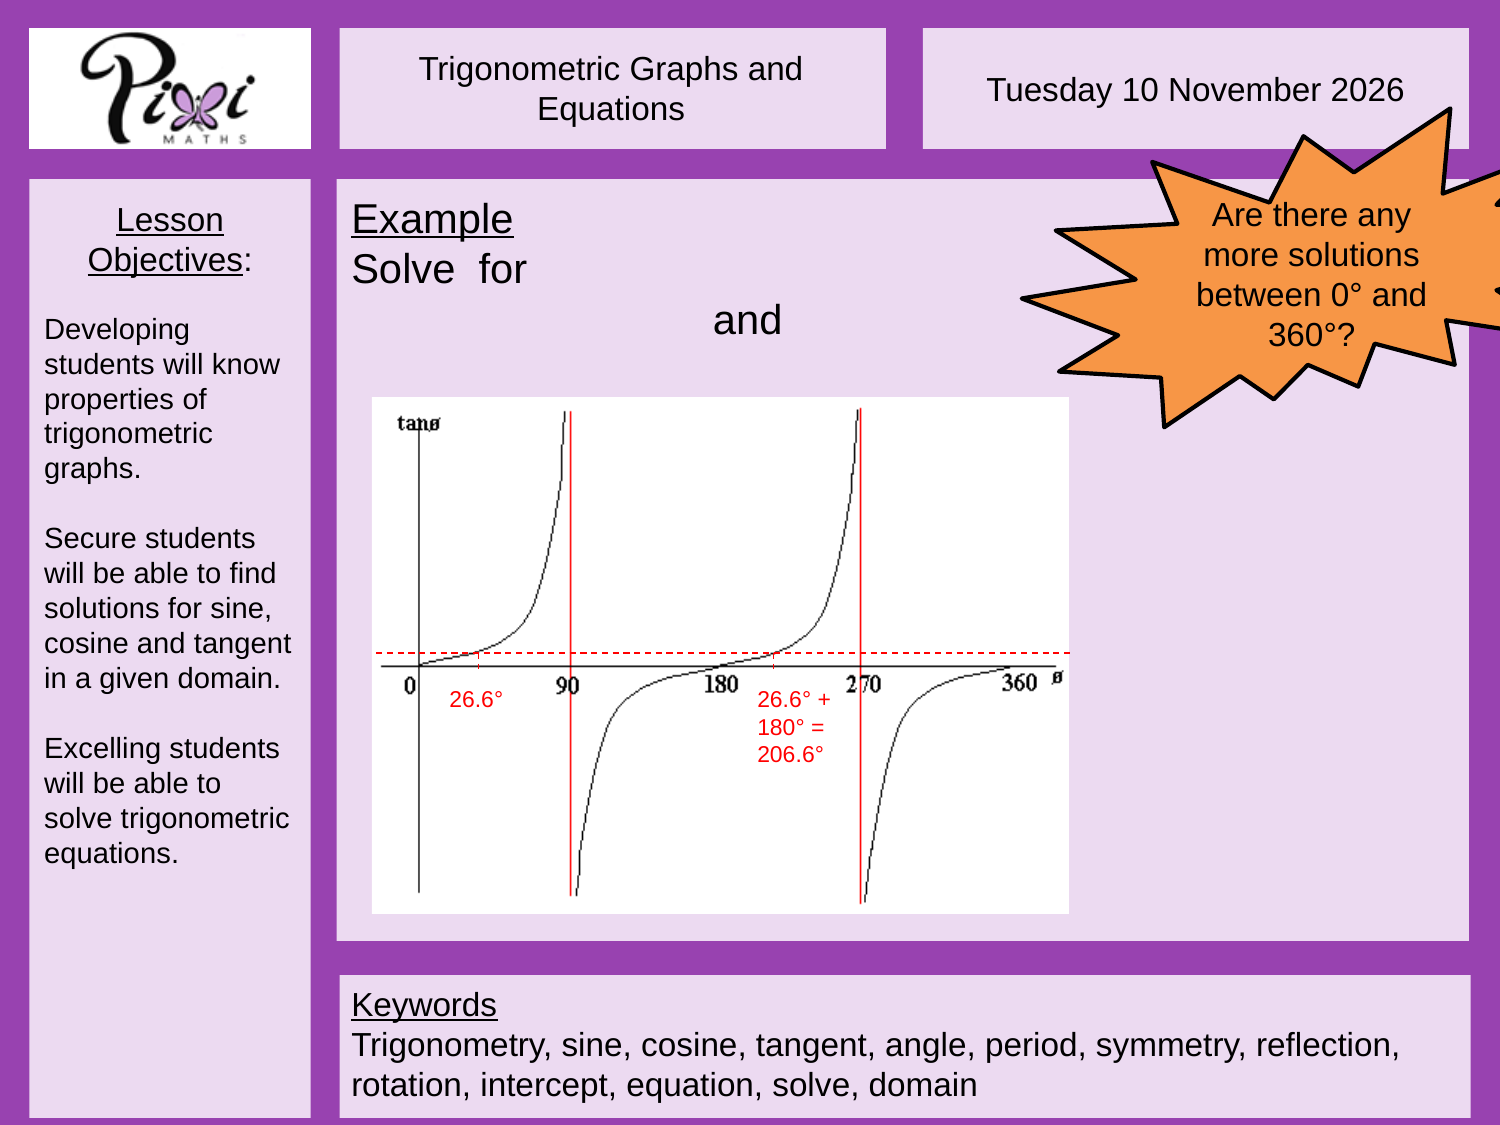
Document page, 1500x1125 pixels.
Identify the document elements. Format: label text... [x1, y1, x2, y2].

text_box Are there any more solutions between 0° and 360°? [1019, 106, 1500, 430]
picture [0, 0, 1500, 1125]
